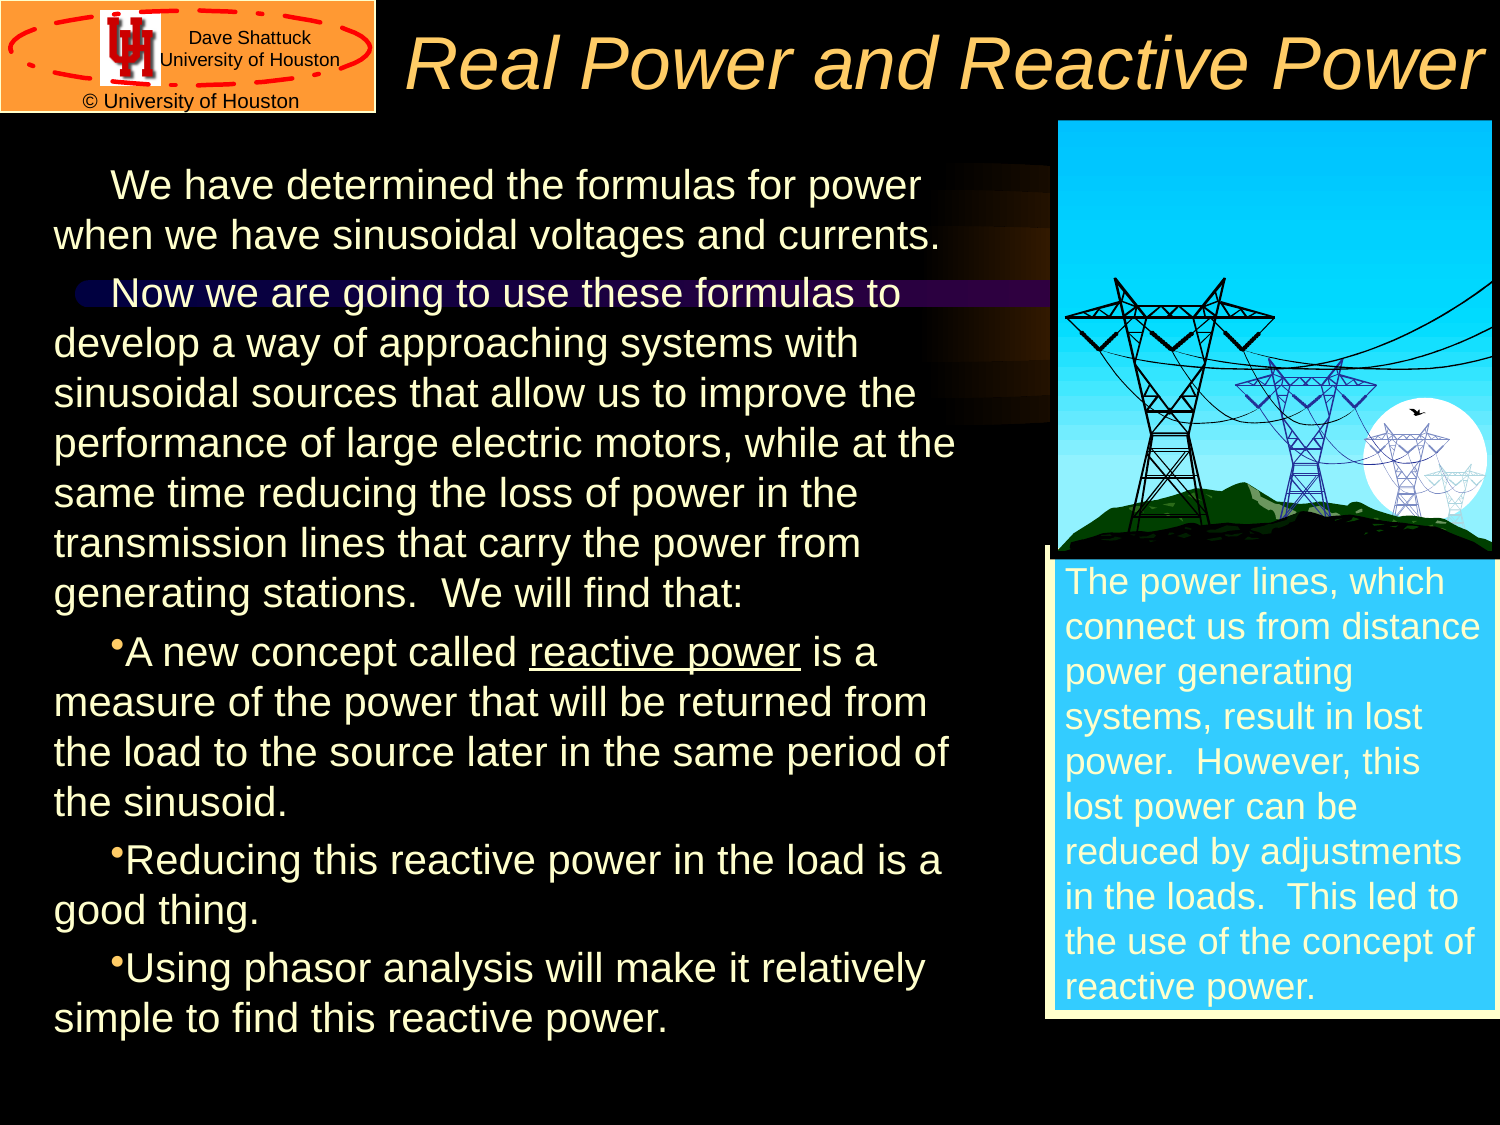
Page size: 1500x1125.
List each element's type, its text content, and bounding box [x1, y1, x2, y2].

title Real Power and Reactive Power [387, 0, 1500, 113]
picture [1049, 112, 1500, 560]
text_box The power lines, which connect us from distance power generating systems, result in lost power. However, this lost power can be reduced by adjustments in the loads. This led to the use of the concept of reactive power. [1049, 567, 1500, 1015]
list We have determined the formulas for power when we have sinusoidal voltages and currents. Now we are going to use these formulas to develop a way of approaching systems with sinusoidal sources that allow us to improve the performance of large electric motors, while at the same time reducing the loss of power in the transmission lines that carry the power from generating stations. We will find that: A new concept called reactive power is a measure of the power that will be returned from the load to the source later in the same period of the sinusoid. Reducing this reactive power in the load is a good thing. Using phasor analysis will make it relatively simple to find this reactive power. [37, 149, 1000, 1088]
